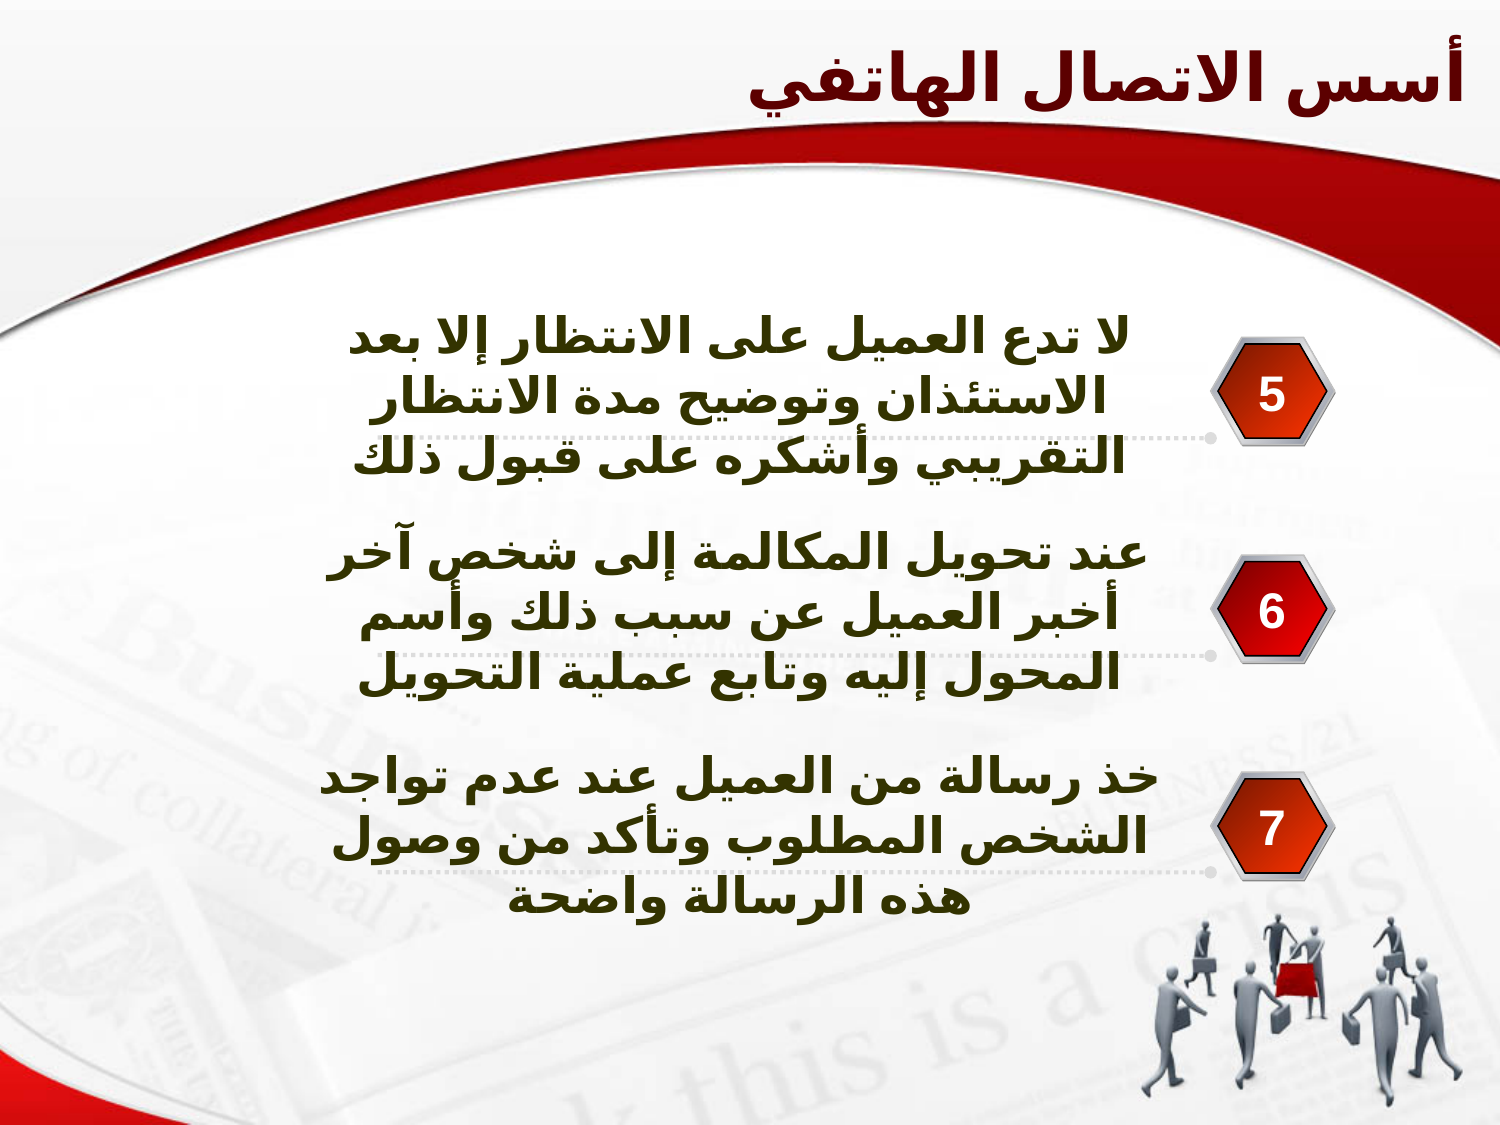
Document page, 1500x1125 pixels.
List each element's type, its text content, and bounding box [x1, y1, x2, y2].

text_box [1210, 554, 1336, 665]
text_box لا تدع العميل على الانتظار إلا بعد الاستئذان وتوضيح مدة الانتظار التقريبي وأشكره على قبول ذلك [269, 296, 1211, 491]
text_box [1210, 337, 1336, 447]
text_box عند تحويل المكالمة إلى شخص آخر أخبر العميل عن سبب ذلك وأسم المحول إليه وتابع عملية التحويل [269, 511, 1211, 707]
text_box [1210, 771, 1336, 882]
text_box أسس الاتصال الهاتفي [207, 7, 1483, 143]
picture [0, 0, 1500, 1125]
text_box خذ رسالة من العميل عند عدم تواجد الشخص المطلوب وتأكد من وصول هذه الرسالة واضحة [269, 736, 1211, 932]
